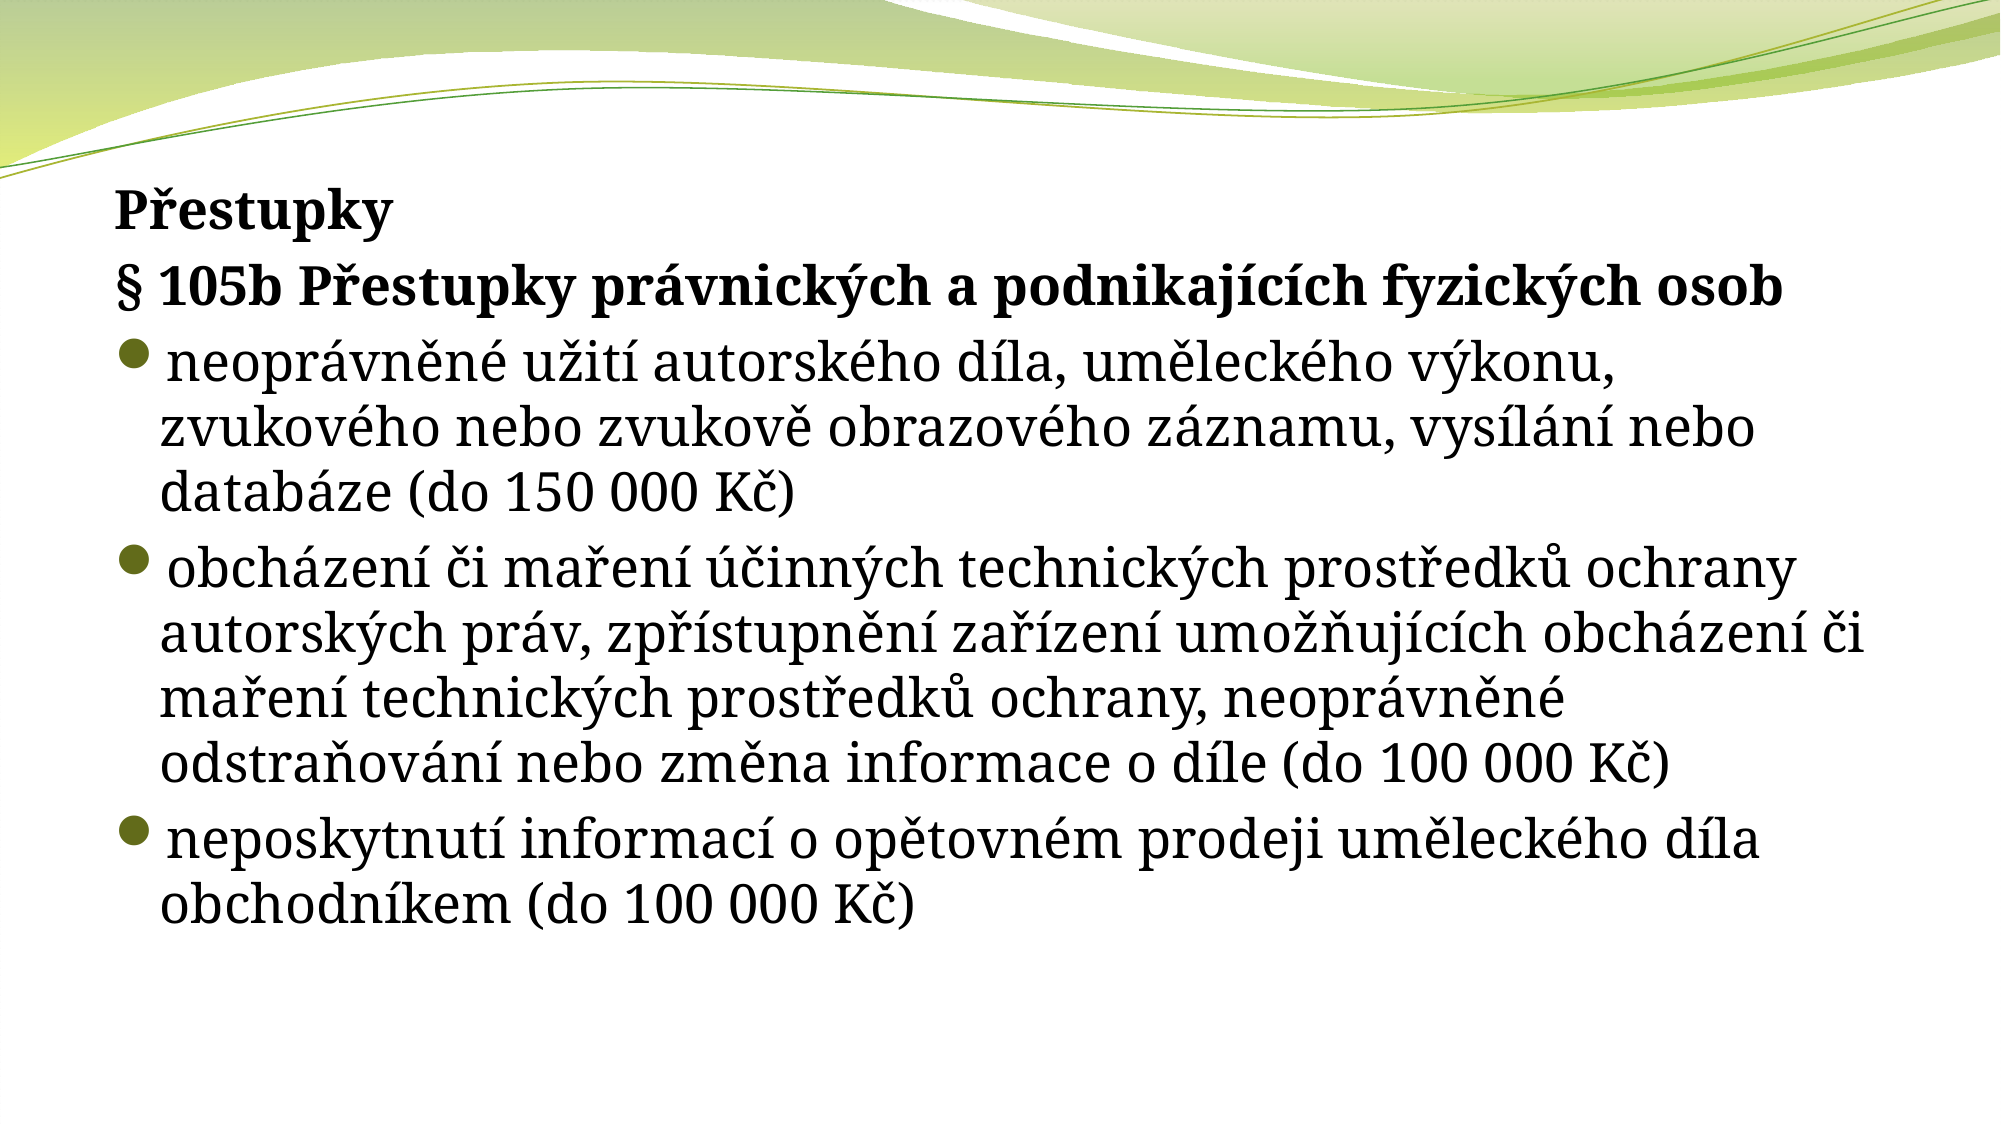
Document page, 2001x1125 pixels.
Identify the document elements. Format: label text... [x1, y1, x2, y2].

list Přestupky § 105b Přestupky právnických a podnikajících fyzických osob neoprávněné užití autorského díla, uměleckého výkonu, zvukového nebo zvukově obrazového záznamu, vysílání nebo databáze (do 150 000 Kč) obcházení či maření účinných technických prostředků ochrany autorských práv, zpřístupnění zařízení umožňujících obcházení či maření technických prostředků ochrany, neoprávněné odstraňování nebo změna informace o díle (do 100 000 Kč) neposkytnutí informací o opětovném prodeji uměleckého díla obchodníkem (do 100 000 Kč) [99, 168, 1900, 1038]
